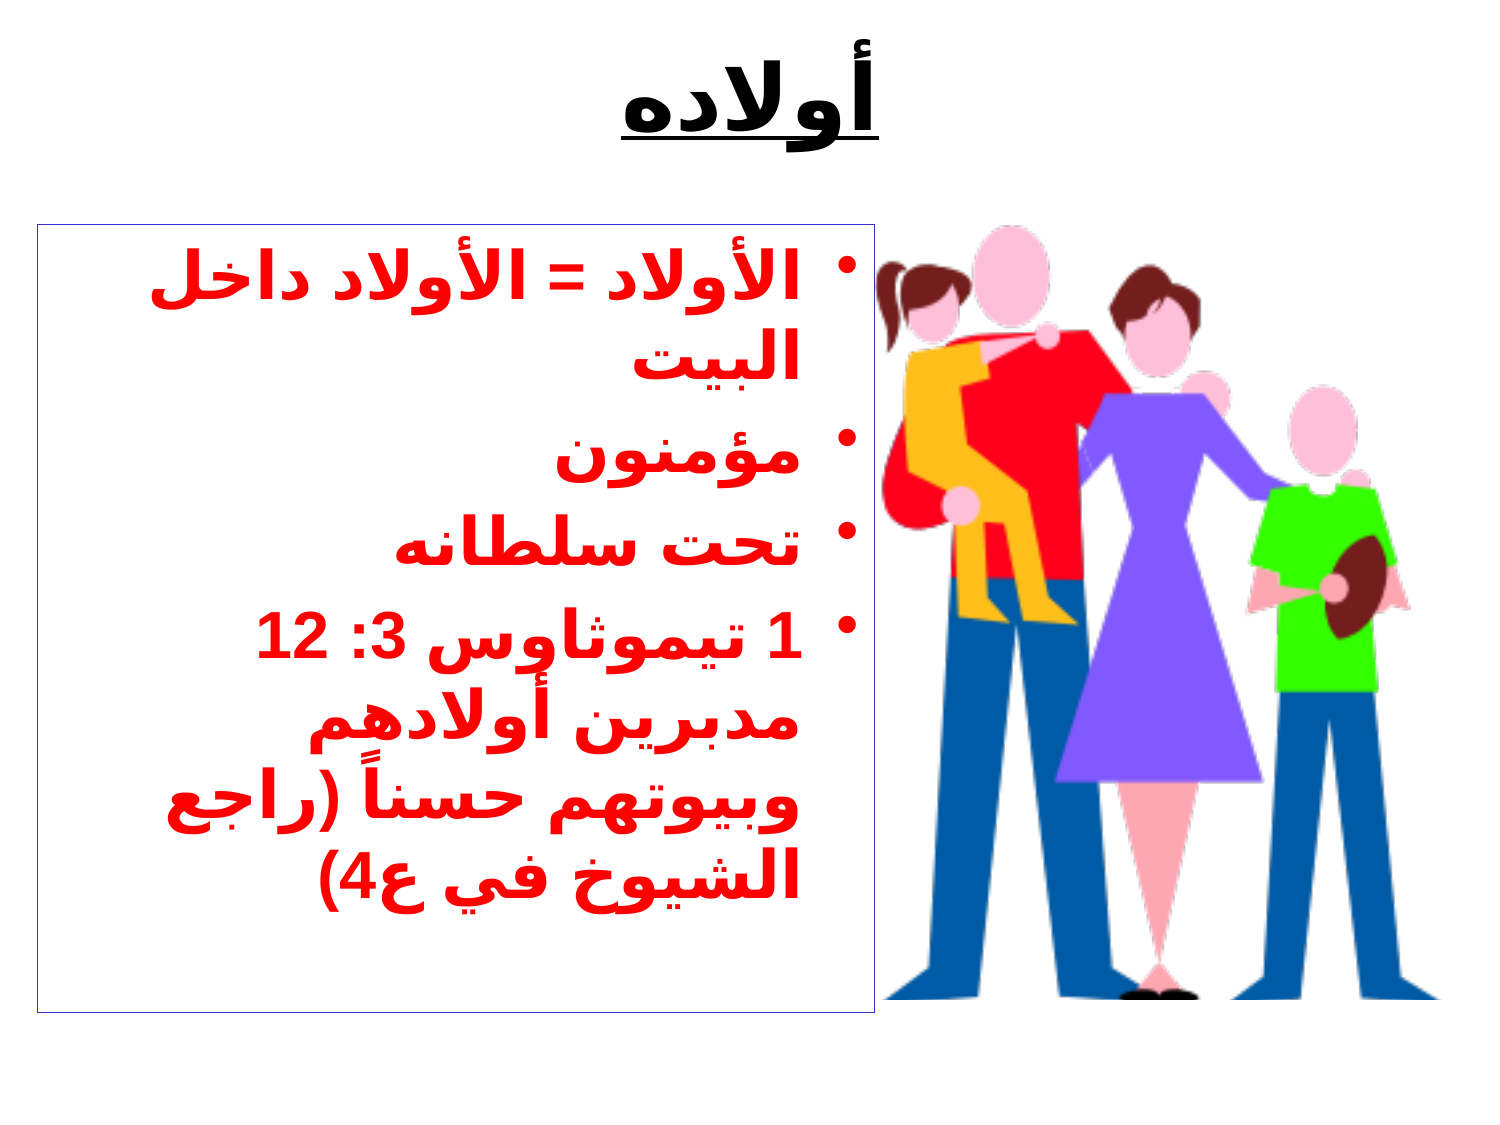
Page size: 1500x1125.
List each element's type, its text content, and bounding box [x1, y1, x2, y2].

title أولاده [112, 0, 1388, 188]
list الأولاد = الأولاد داخل البيت مؤمنون تحت سلطانه 1 تيموثاوس 3: 12 مدبرين أولادهم وبيوتهم حسناً (راجع الشيوخ في ع4) [37, 224, 875, 1013]
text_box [874, 224, 1443, 1001]
